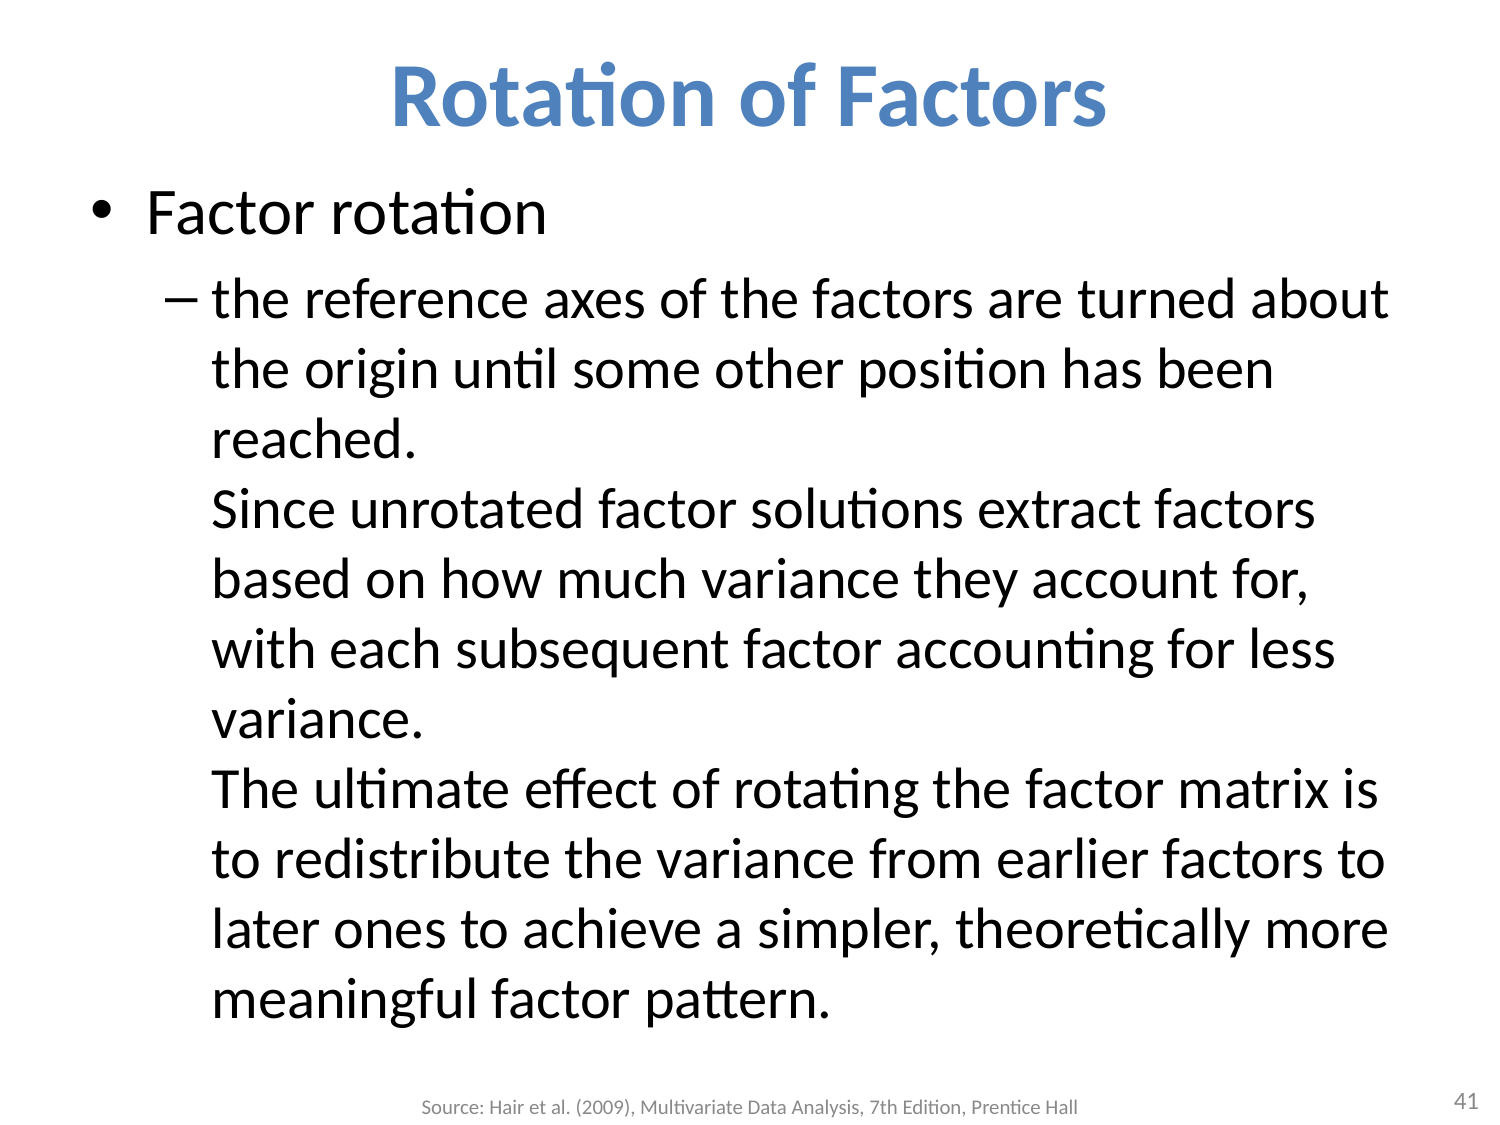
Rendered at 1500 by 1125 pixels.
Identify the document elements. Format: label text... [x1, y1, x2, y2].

footer Source: Hair et al. (2009), Multivariate Data Analysis, 7th Edition, Prentice Hall [147, 1082, 1353, 1125]
slide_number 41 [1144, 1069, 1495, 1125]
title Rotation of Factors [75, 31, 1425, 149]
list Factor rotation the reference axes of the factors are turned about the origin until some other position has been reached. Since unrotated factor solutions extract factors based on how much variance they account for, with each subsequent factor accounting for less variance. The ultimate effect of rotating the factor matrix is to redistribute the variance from earlier factors to later ones to achieve a simpler, theoretically more meaningful factor pattern. [75, 160, 1425, 1005]
